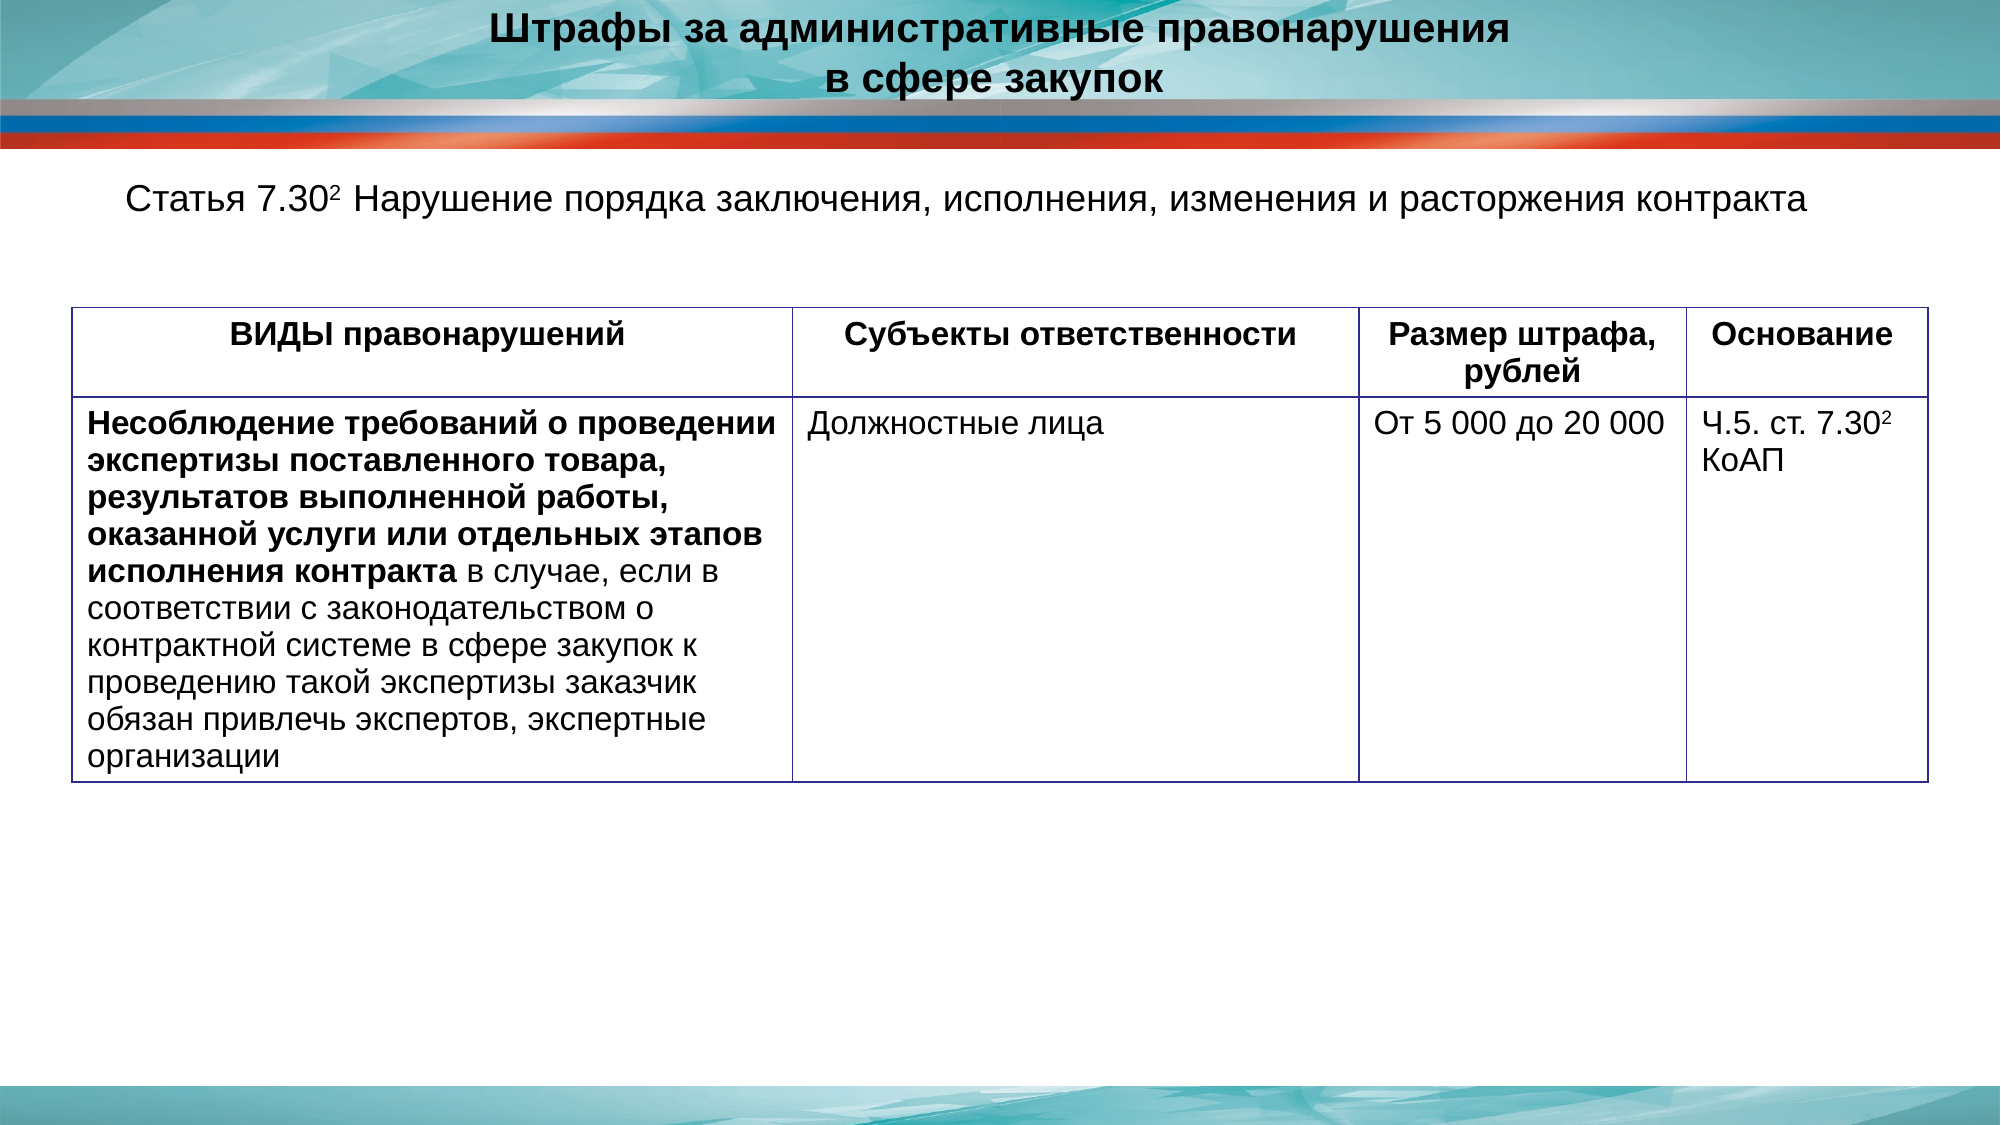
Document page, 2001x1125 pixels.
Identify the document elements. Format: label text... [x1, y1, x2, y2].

title Штрафы за административные правонарушения в сфере закупок [324, 0, 1675, 102]
text_box Статья 7.302 Нарушение порядка заключения, исполнения, изменения и расторжения контракта [110, 166, 1955, 227]
picture [0, 1086, 2000, 1125]
picture [0, 0, 2000, 149]
table_cell От 5 000 до 20 000 [1360, 398, 1686, 781]
table_header Основание [1687, 308, 1927, 396]
table_cell Должностные лица [793, 398, 1358, 781]
table_cell Несоблюдение требований о проведении экспертизы поставленного товара, результатов выполненной работы, оказанной услуги или отдельных этапов исполнения контракта в случае, если ‎в соответствии с законодательством о контрактной системе в сфере закупок к проведению такой экспертизы заказчик обязан привлечь экспертов, экспертные организации [73, 398, 792, 781]
table_header ВИДЫ правонарушений [73, 308, 792, 396]
table_header Субъекты ответственности [793, 308, 1358, 396]
table_header Размер штрафа, рублей [1360, 308, 1686, 396]
table_cell Ч.5. ст. 7.302 КоАП [1687, 398, 1927, 781]
